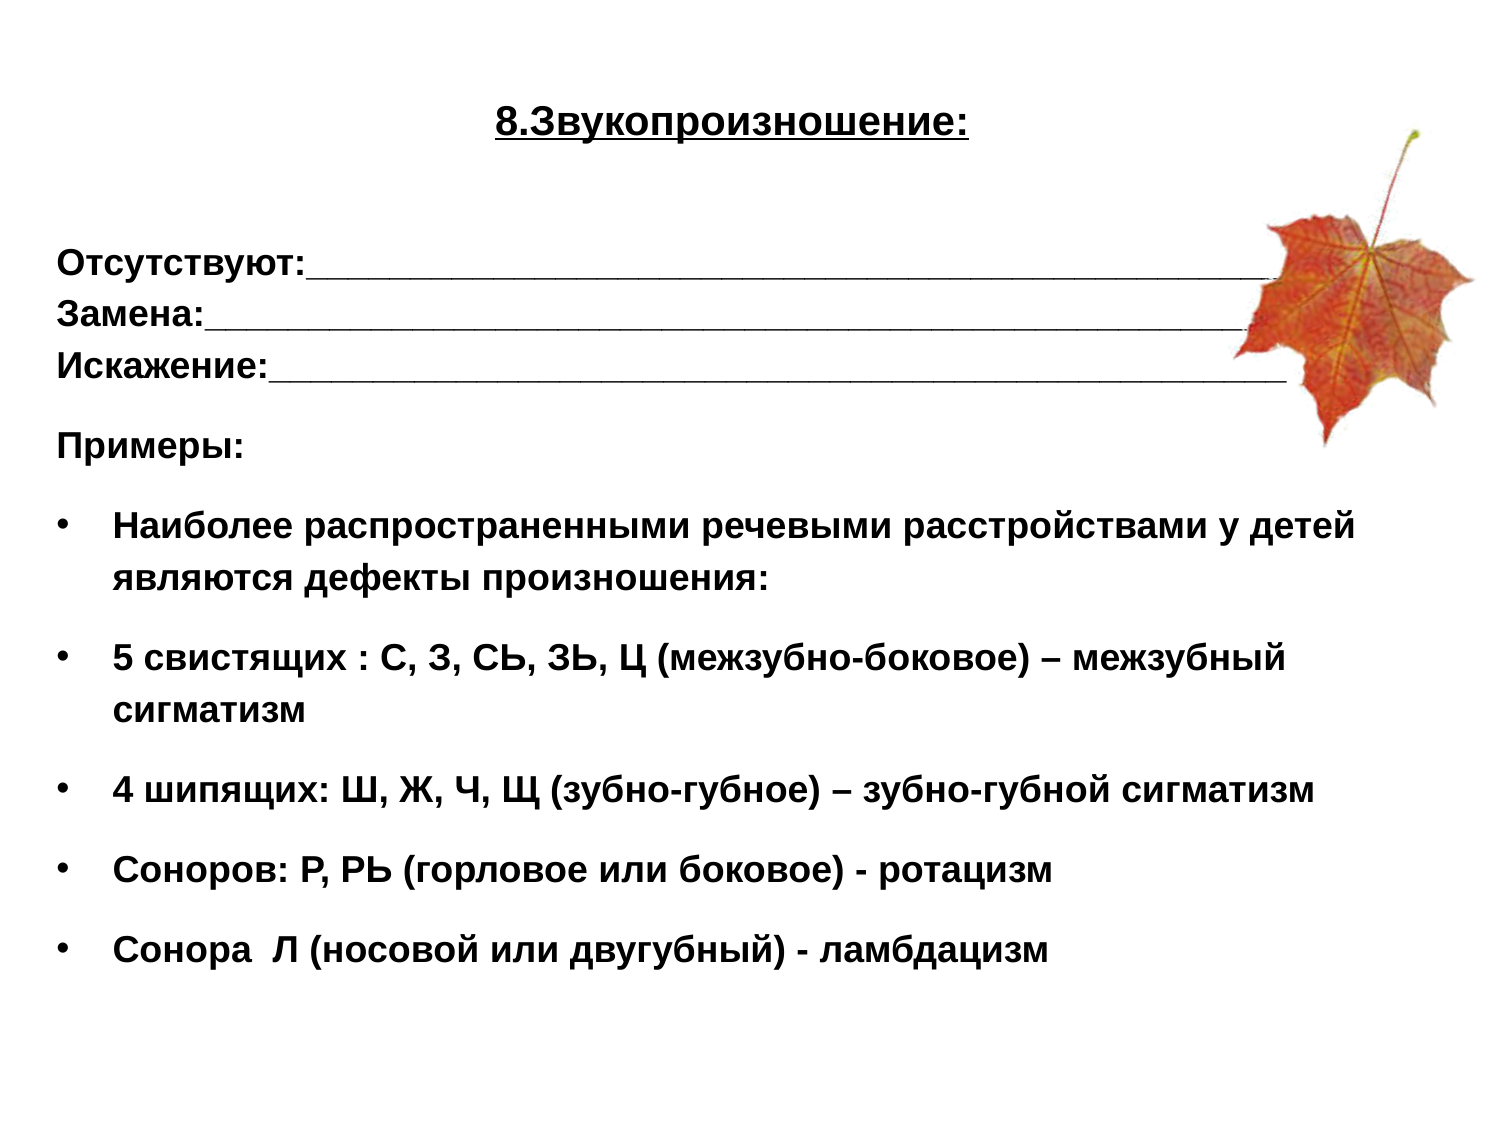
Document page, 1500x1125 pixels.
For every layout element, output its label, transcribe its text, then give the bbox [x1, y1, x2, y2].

picture [1153, 92, 1500, 499]
list 8.Звукопроизношение: Отсутствуют:_______________________________________________ Замена:_____________________________________________________ Искажение:_________________________________________________ Примеры: Наиболее распространенными речевыми расстройствами у детей являются дефекты произношения: 5 свистящих : С, З, СЬ, ЗЬ, Ц (межзубно-боковое) – межзубный сигматизм 4 шипящих: Ш, Ж, Ч, Щ (зубно-губное) – зубно-губной сигматизм Соноров: Р, РЬ (горловое или боковое) - ротацизм Сонора Л (носовой или двугубный) - ламбдацизм [41, 42, 1424, 1083]
